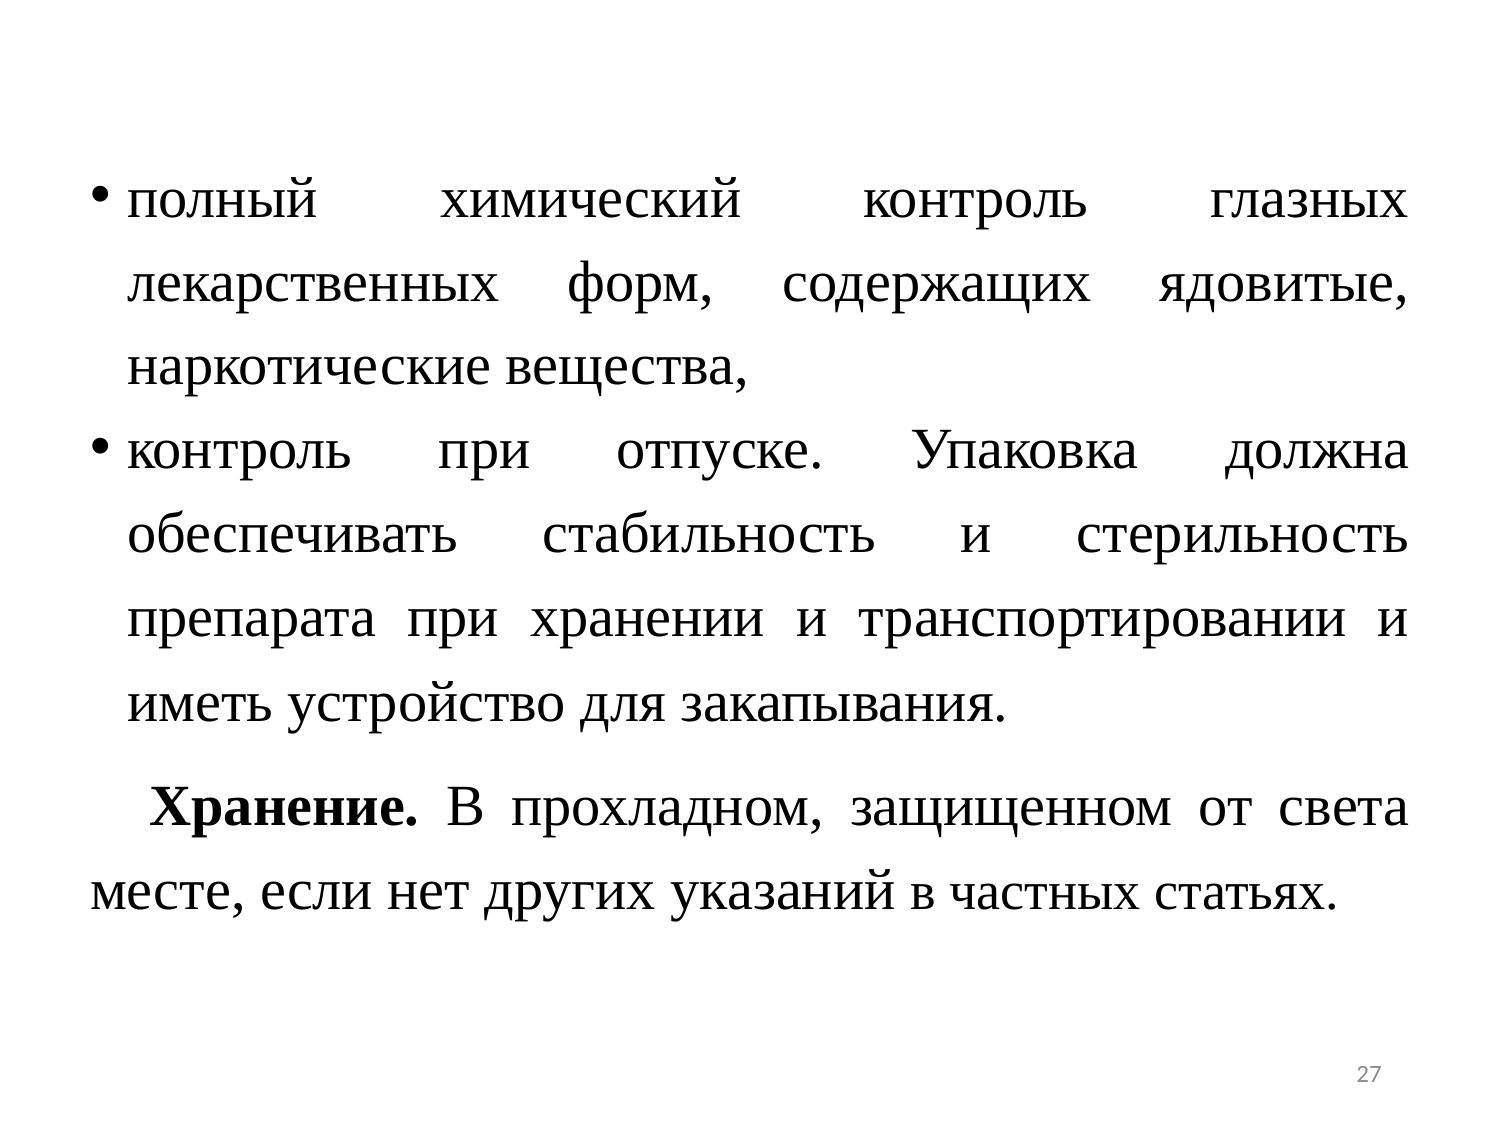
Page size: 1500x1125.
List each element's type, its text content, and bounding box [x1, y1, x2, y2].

slide_number 27 [1059, 1042, 1397, 1103]
list полный химический контроль глазных лекарственных форм, содержащих ядовитые, наркотические вещества, контроль при отпуске. Упаковка должна обеспечивать стабильность и стерильность препарата при хранении и транспортировании и иметь устройство для закапывания. Хранение. В прохладном, защищенном от света месте, если нет других указаний в частных статьях. [75, 137, 1425, 1035]
